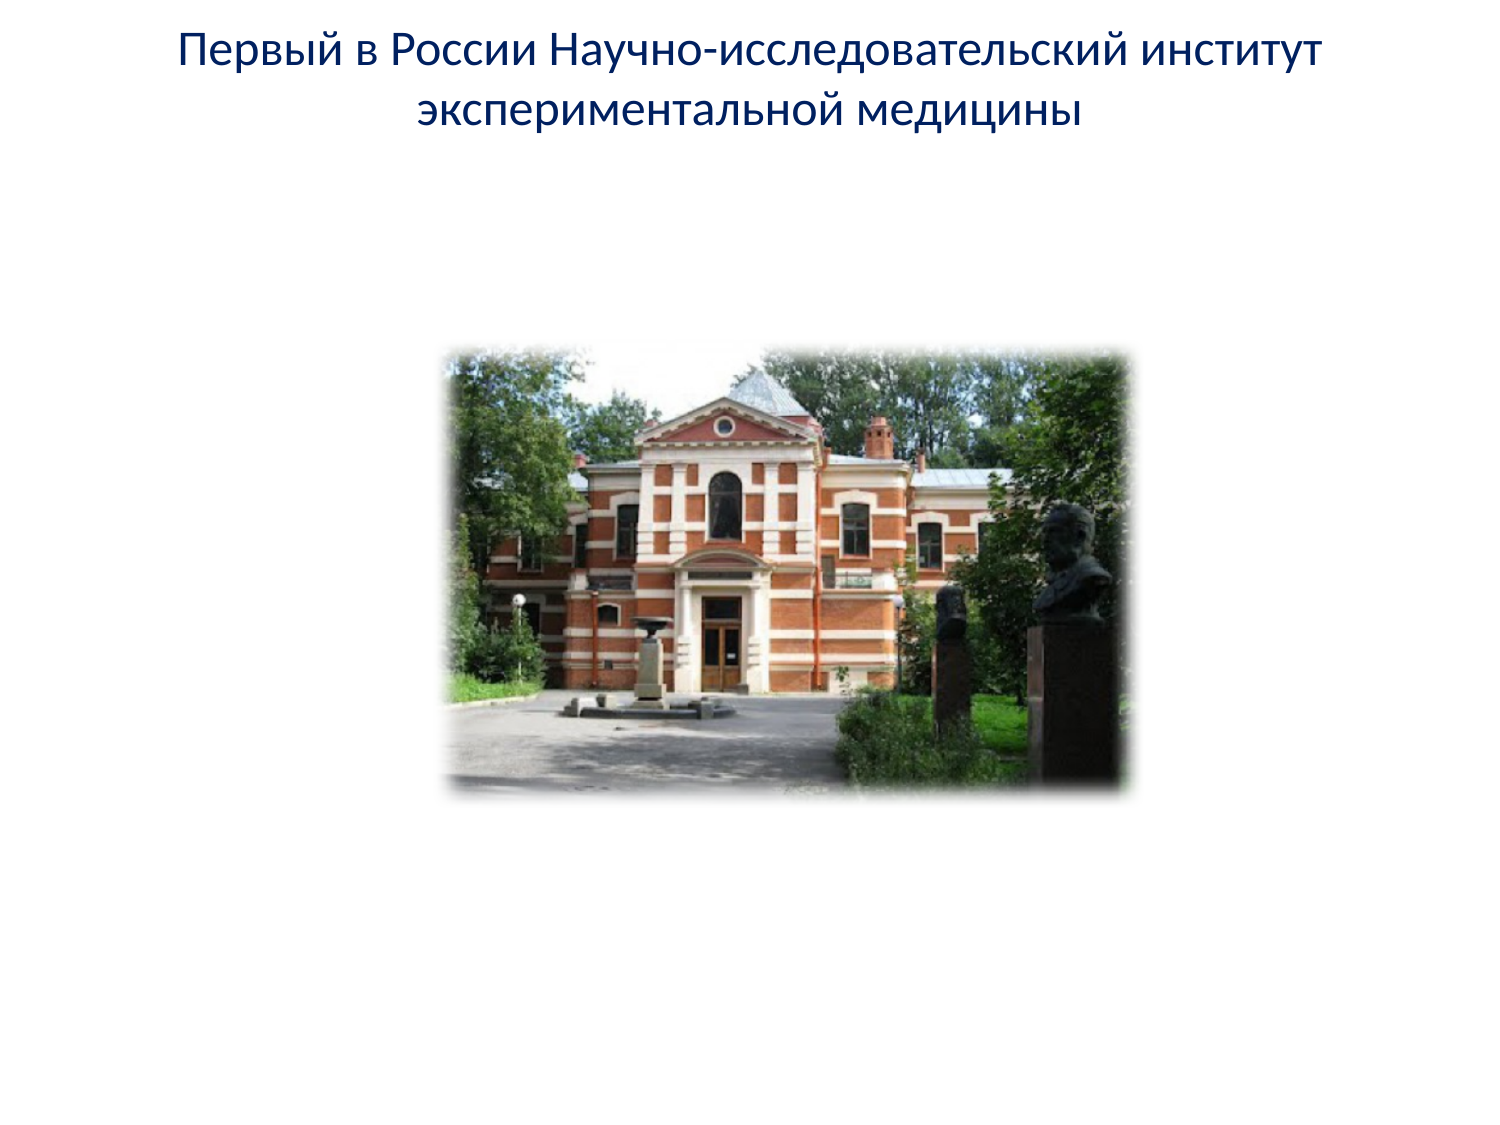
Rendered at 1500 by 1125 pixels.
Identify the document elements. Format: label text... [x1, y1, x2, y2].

picture [433, 339, 1144, 809]
title Первый в России Научно-исследовательский институт экспериментальной медицины [75, 45, 1425, 106]
